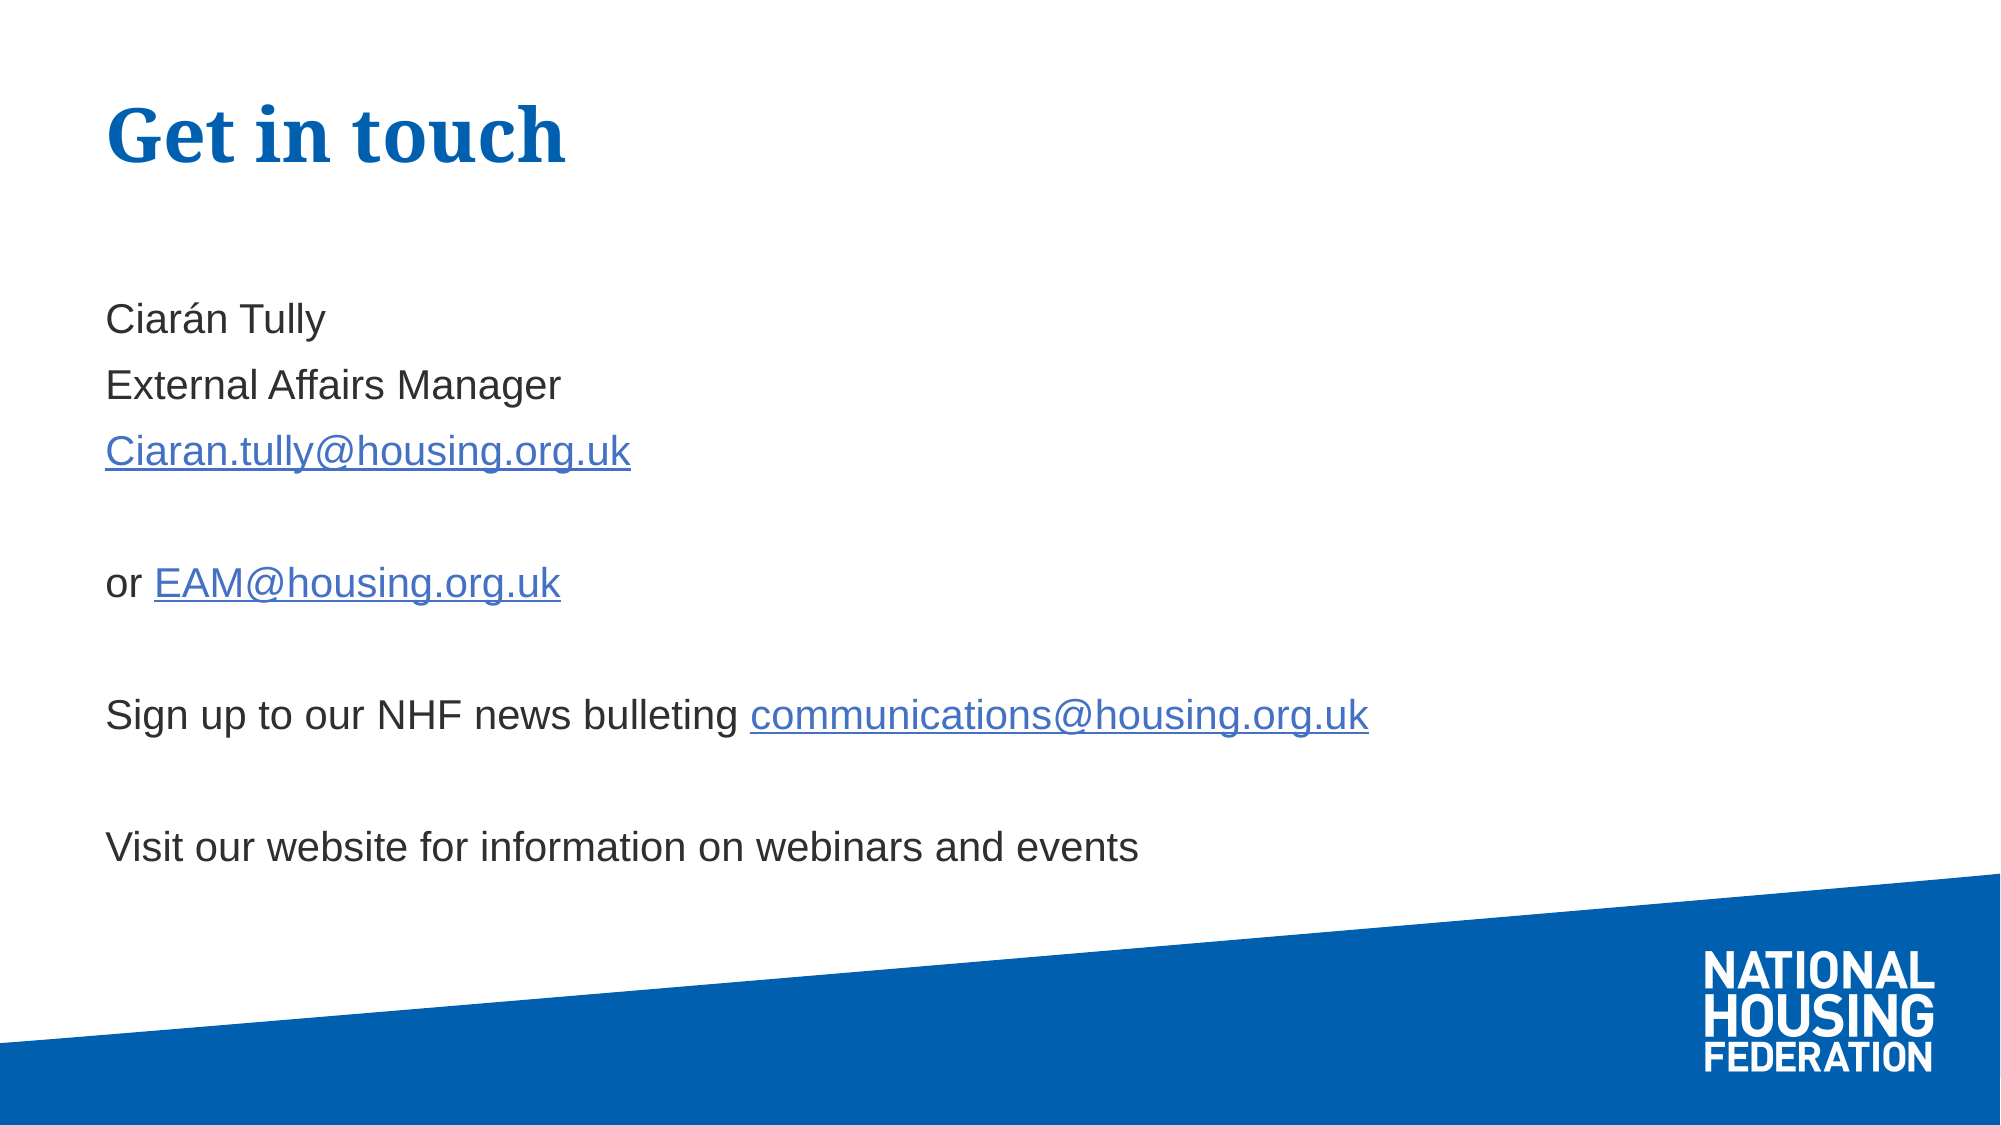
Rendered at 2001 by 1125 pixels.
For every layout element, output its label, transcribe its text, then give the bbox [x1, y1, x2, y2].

list Ciarán Tully External Affairs Manager Ciaran.tully@housing.org.uk or EAM@housing.org.uk Sign up to our NHF news bulleting communications@housing.org.uk Visit our website for information on webinars and events [90, 219, 1910, 955]
picture [1663, 908, 1977, 1114]
title Get in touch [90, 90, 1910, 219]
